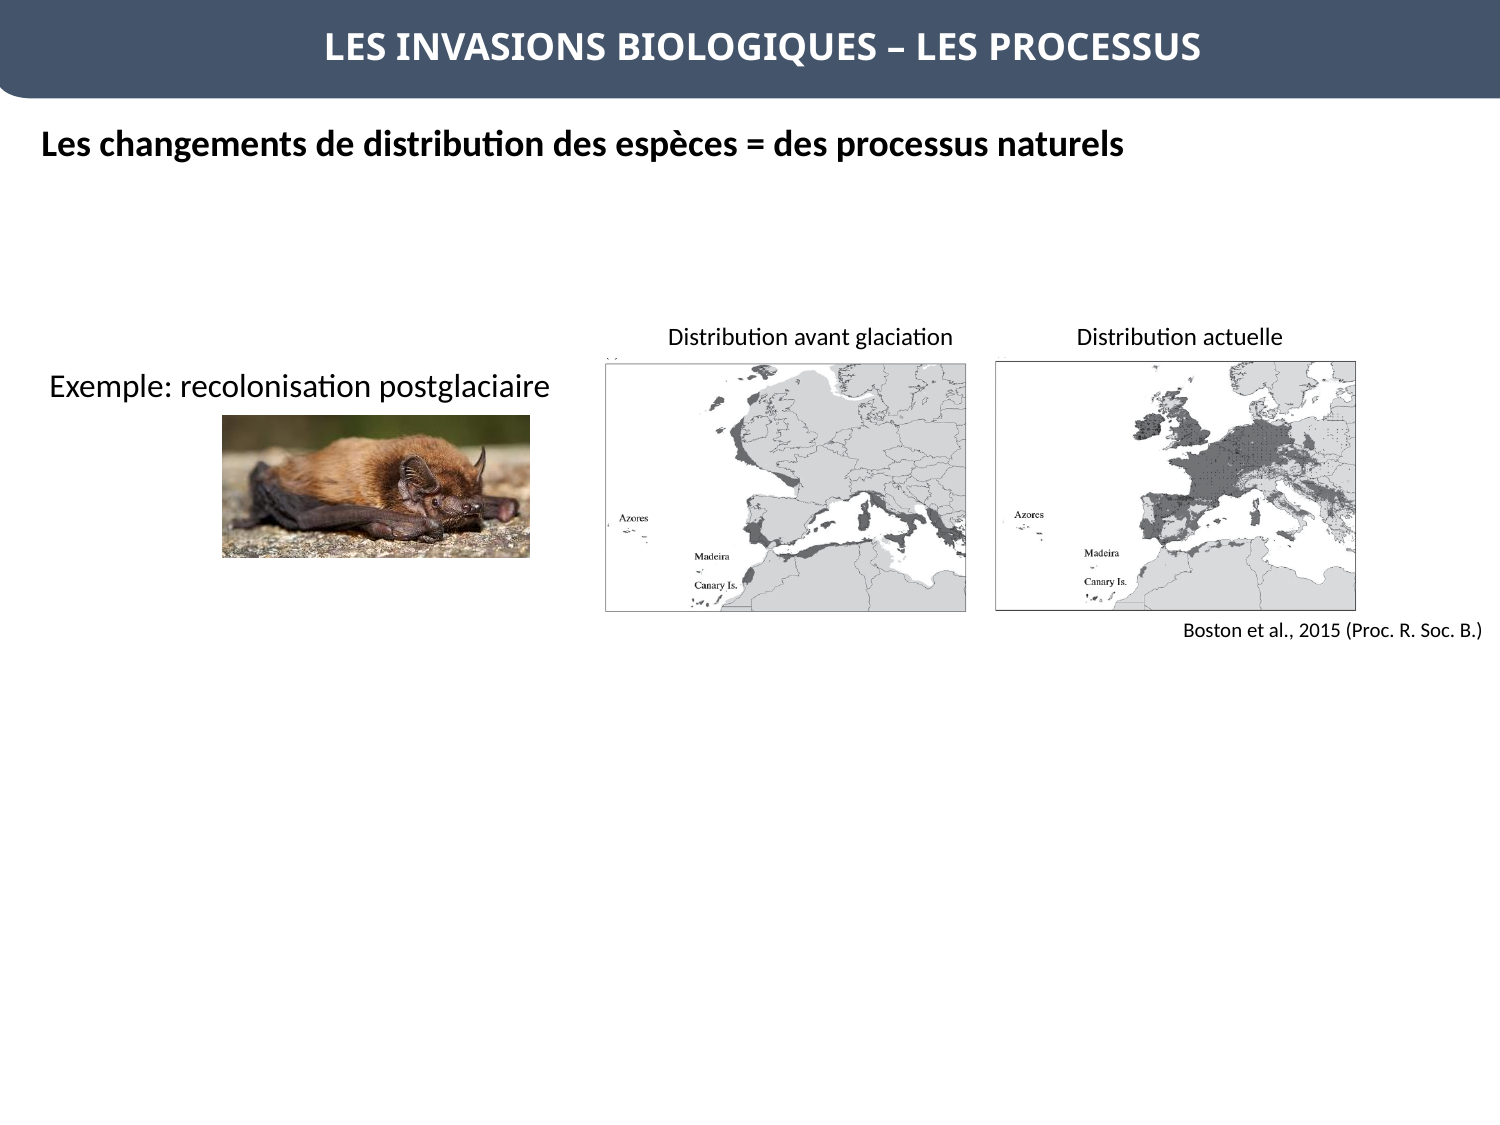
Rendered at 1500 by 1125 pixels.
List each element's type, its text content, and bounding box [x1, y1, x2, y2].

text_box Boston et al., 2015 (Proc. R. Soc. B.) [1168, 608, 1498, 649]
text_box Les Invasions Biologiques – les processus [161, 15, 1364, 76]
text_box [0, 0, 1500, 97]
text_box Les changements de distribution des espèces = des processus naturels [26, 111, 1141, 171]
picture [599, 358, 968, 614]
picture [989, 357, 1357, 614]
picture [222, 415, 530, 558]
text_box Exemple: recolonisation postglaciaire [34, 357, 566, 412]
text_box Distribution avant glaciation [644, 313, 978, 359]
text_box Distribution actuelle [1032, 313, 1328, 357]
